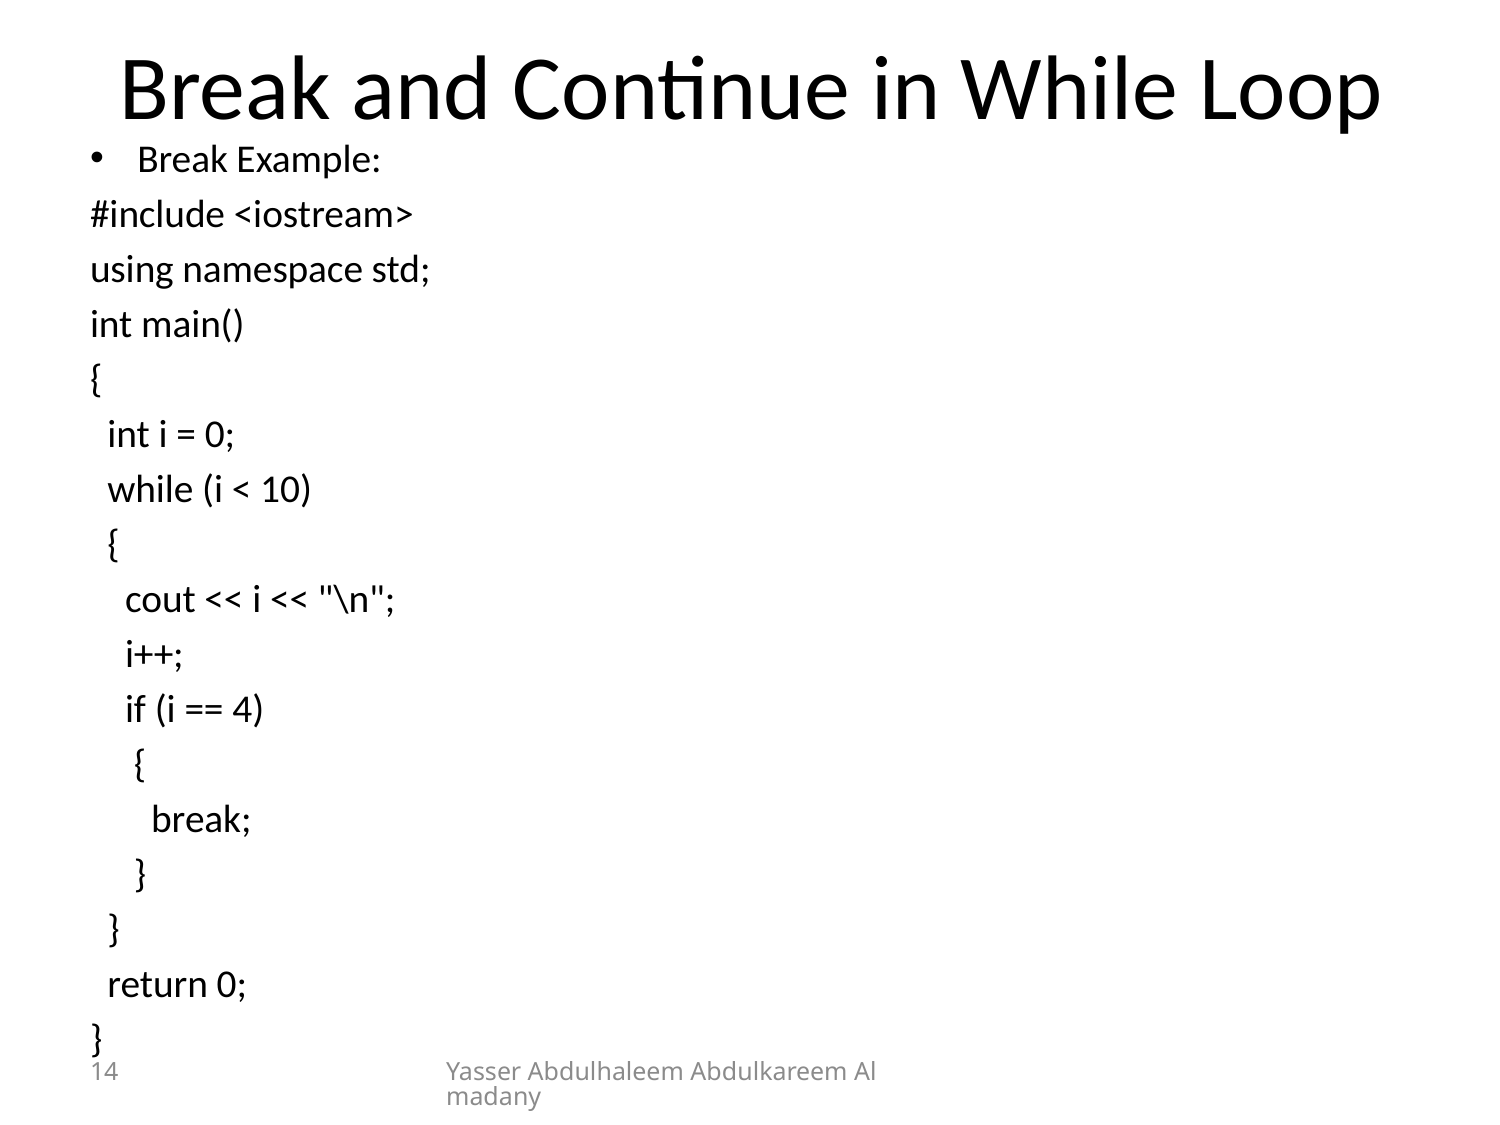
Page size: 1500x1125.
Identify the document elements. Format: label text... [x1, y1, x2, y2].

title Break and Continue in While Loop [76, 19, 1427, 147]
slide_number 14 [75, 1042, 425, 1103]
footer Yasser Abdulhaleem Abdulkareem Almadany [512, 1042, 988, 1103]
list Break Example: #include <iostream> using namespace std; int main() { int i = 0; while (i < 10) { cout << i << "\n"; i++; if (i == 4) { break; } } return 0; } [75, 125, 1425, 1071]
